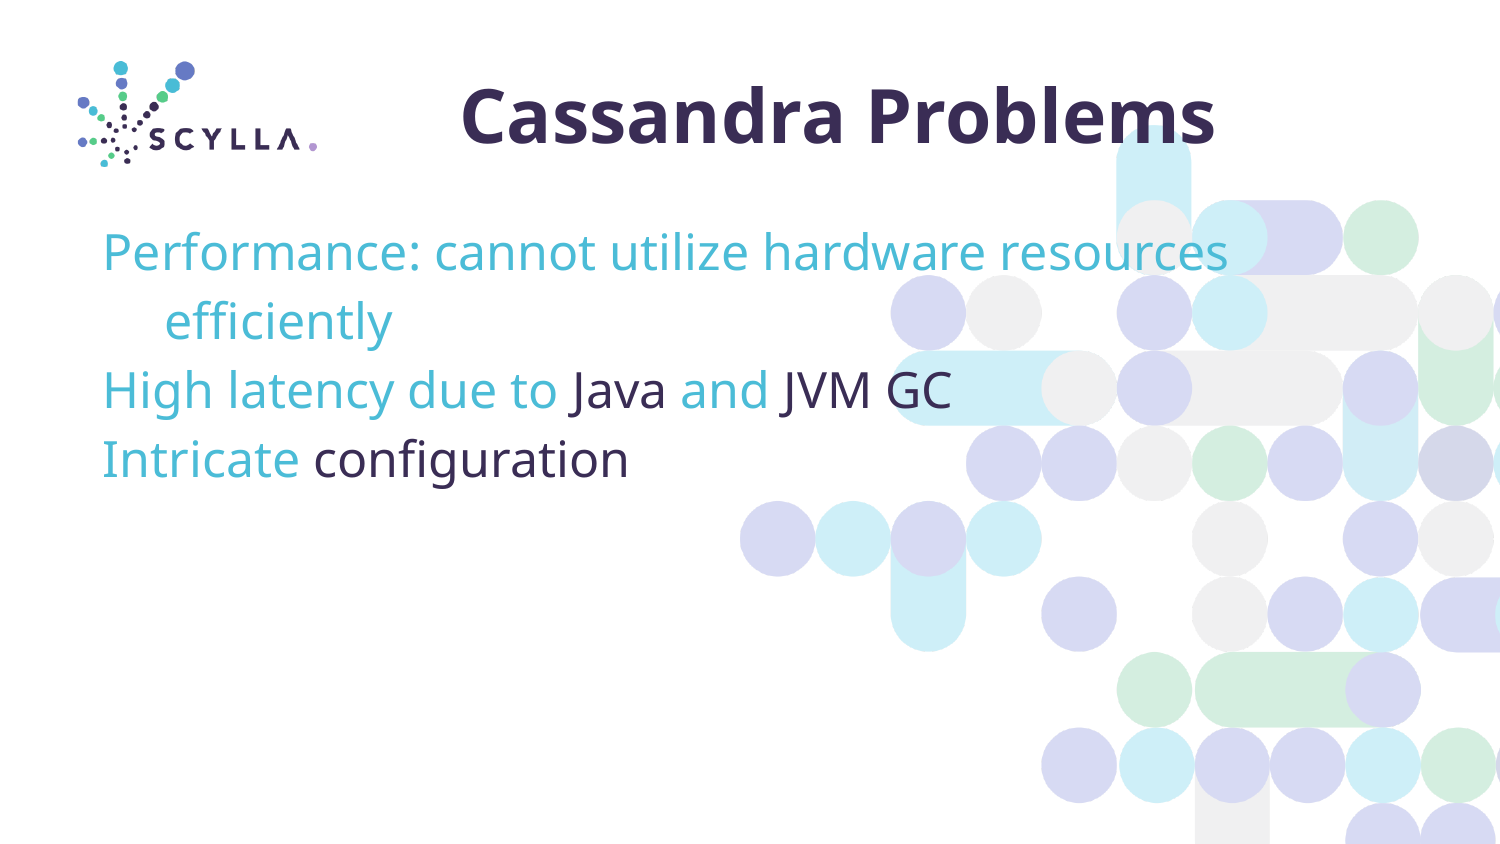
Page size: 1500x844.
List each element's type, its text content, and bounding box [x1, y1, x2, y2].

picture [63, 4, 1500, 844]
text_box Performance: cannot utilize hardware resources efficiently High latency due to Java and JVM GC Intricate configuration [74, 196, 301, 808]
